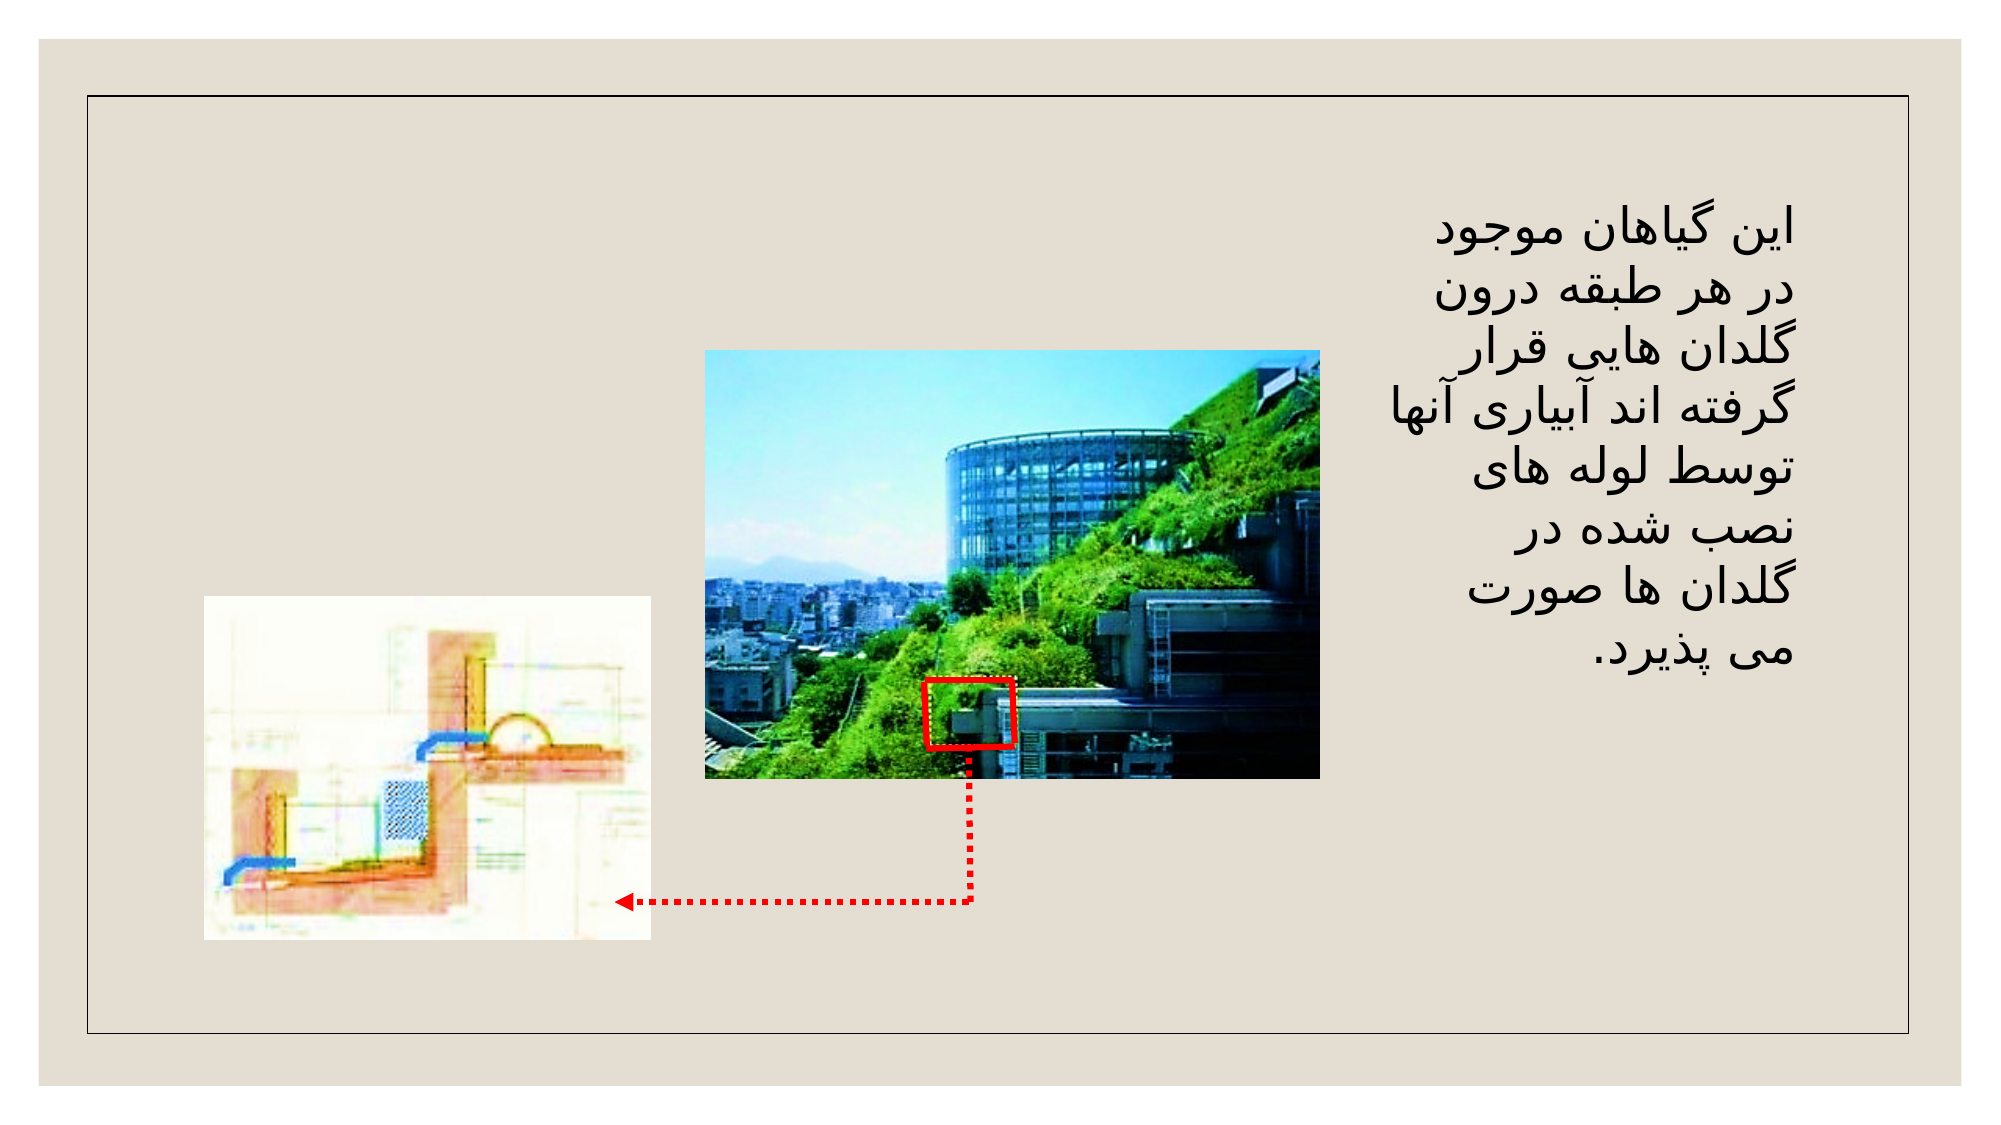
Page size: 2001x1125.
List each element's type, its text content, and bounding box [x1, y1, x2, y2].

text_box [1011, 679, 1015, 744]
list [87, 95, 1909, 1034]
picture [705, 350, 1320, 779]
text_box این گیاهان موجود در هر طبقه درون گلدان هایی قرار گرفته اند آبیاری آنها توسط لوله های نصب شده در گلدان ها صورت می پذیرد. [1369, 185, 1811, 741]
picture [204, 596, 651, 940]
